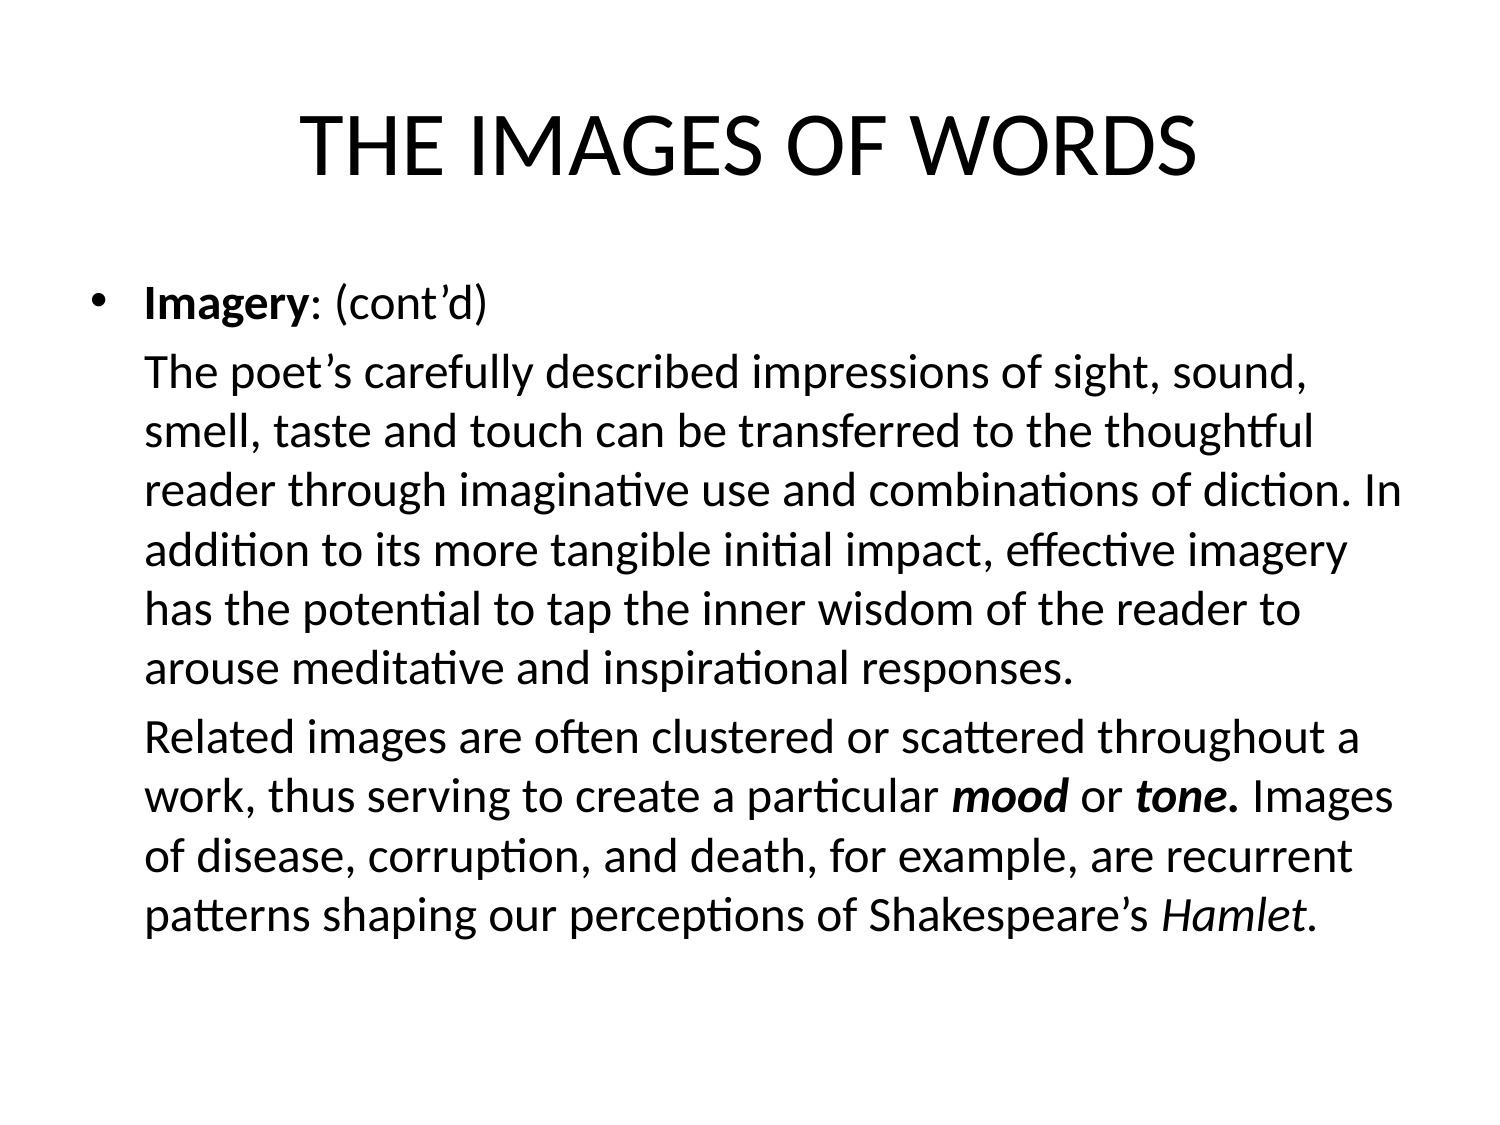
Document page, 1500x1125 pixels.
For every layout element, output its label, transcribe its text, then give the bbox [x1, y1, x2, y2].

list Imagery: (cont’d) The poet’s carefully described impressions of sight, sound, smell, taste and touch can be transferred to the thoughtful reader through imaginative use and combinations of diction. In addition to its more tangible initial impact, effective imagery has the potential to tap the inner wisdom of the reader to arouse meditative and inspirational responses. Related images are often clustered or scattered throughout a work, thus serving to create a particular mood or tone. Images of disease, corruption, and death, for example, are recurrent patterns shaping our perceptions of Shakespeare’s Hamlet. [75, 262, 1425, 1005]
title THE IMAGES OF WORDS [75, 45, 1425, 233]
